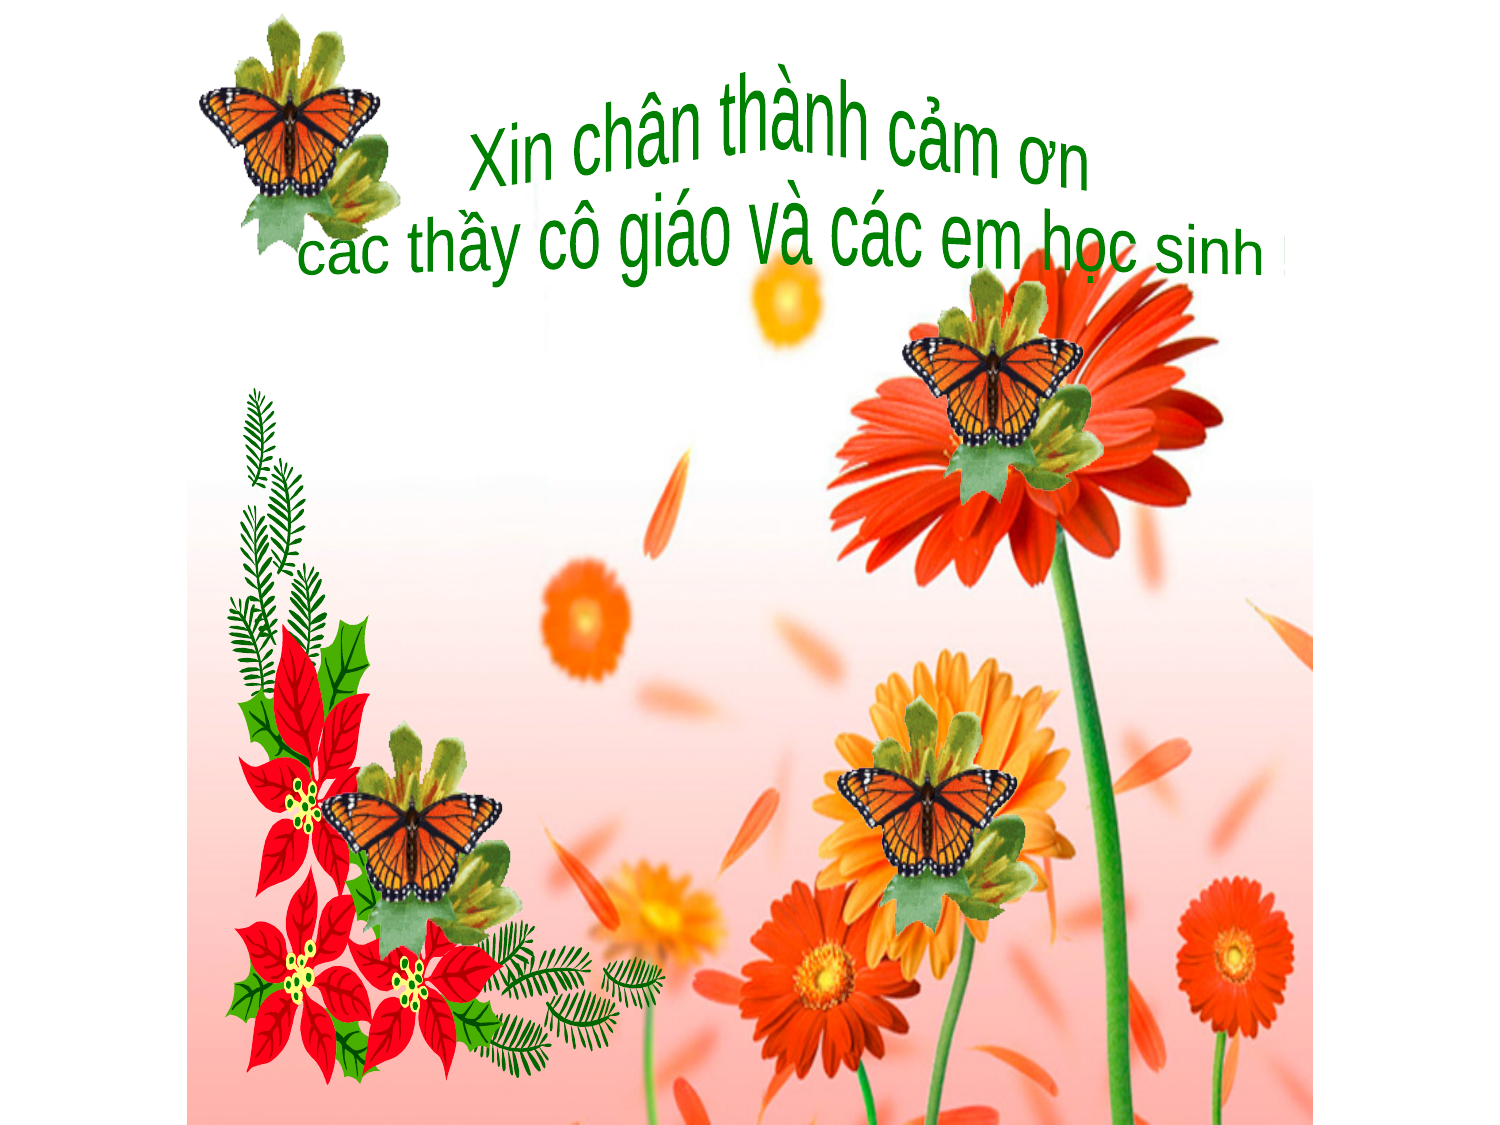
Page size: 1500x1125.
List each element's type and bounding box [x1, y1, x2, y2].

text_box [309, 705, 535, 976]
text_box [890, 249, 1116, 520]
text_box [187, 0, 413, 270]
text_box [824, 680, 1051, 951]
picture [95, 0, 1313, 1125]
